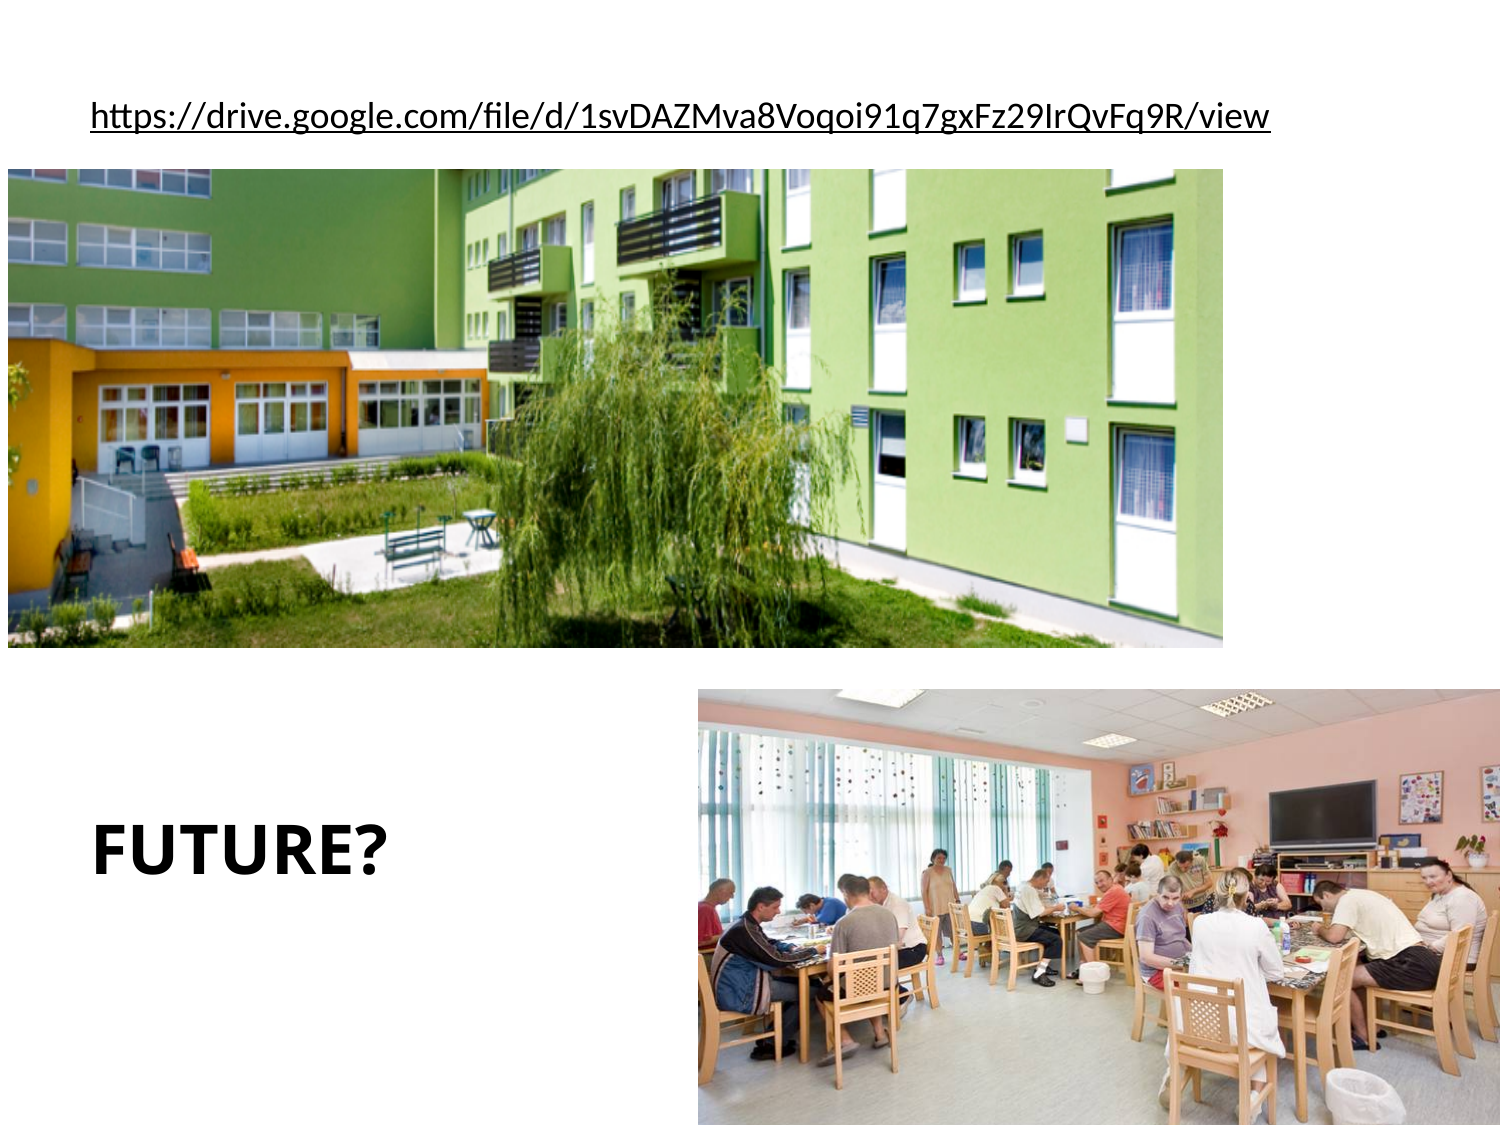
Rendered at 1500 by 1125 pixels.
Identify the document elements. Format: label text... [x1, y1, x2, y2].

picture [8, 169, 1223, 648]
picture [698, 689, 1500, 1125]
text_box FUTURE? [75, 716, 455, 988]
title https://drive.google.com/file/d/1svDAZMva8Voqoi91q7gxFz29IrQvFq9R/view [75, 45, 1425, 233]
